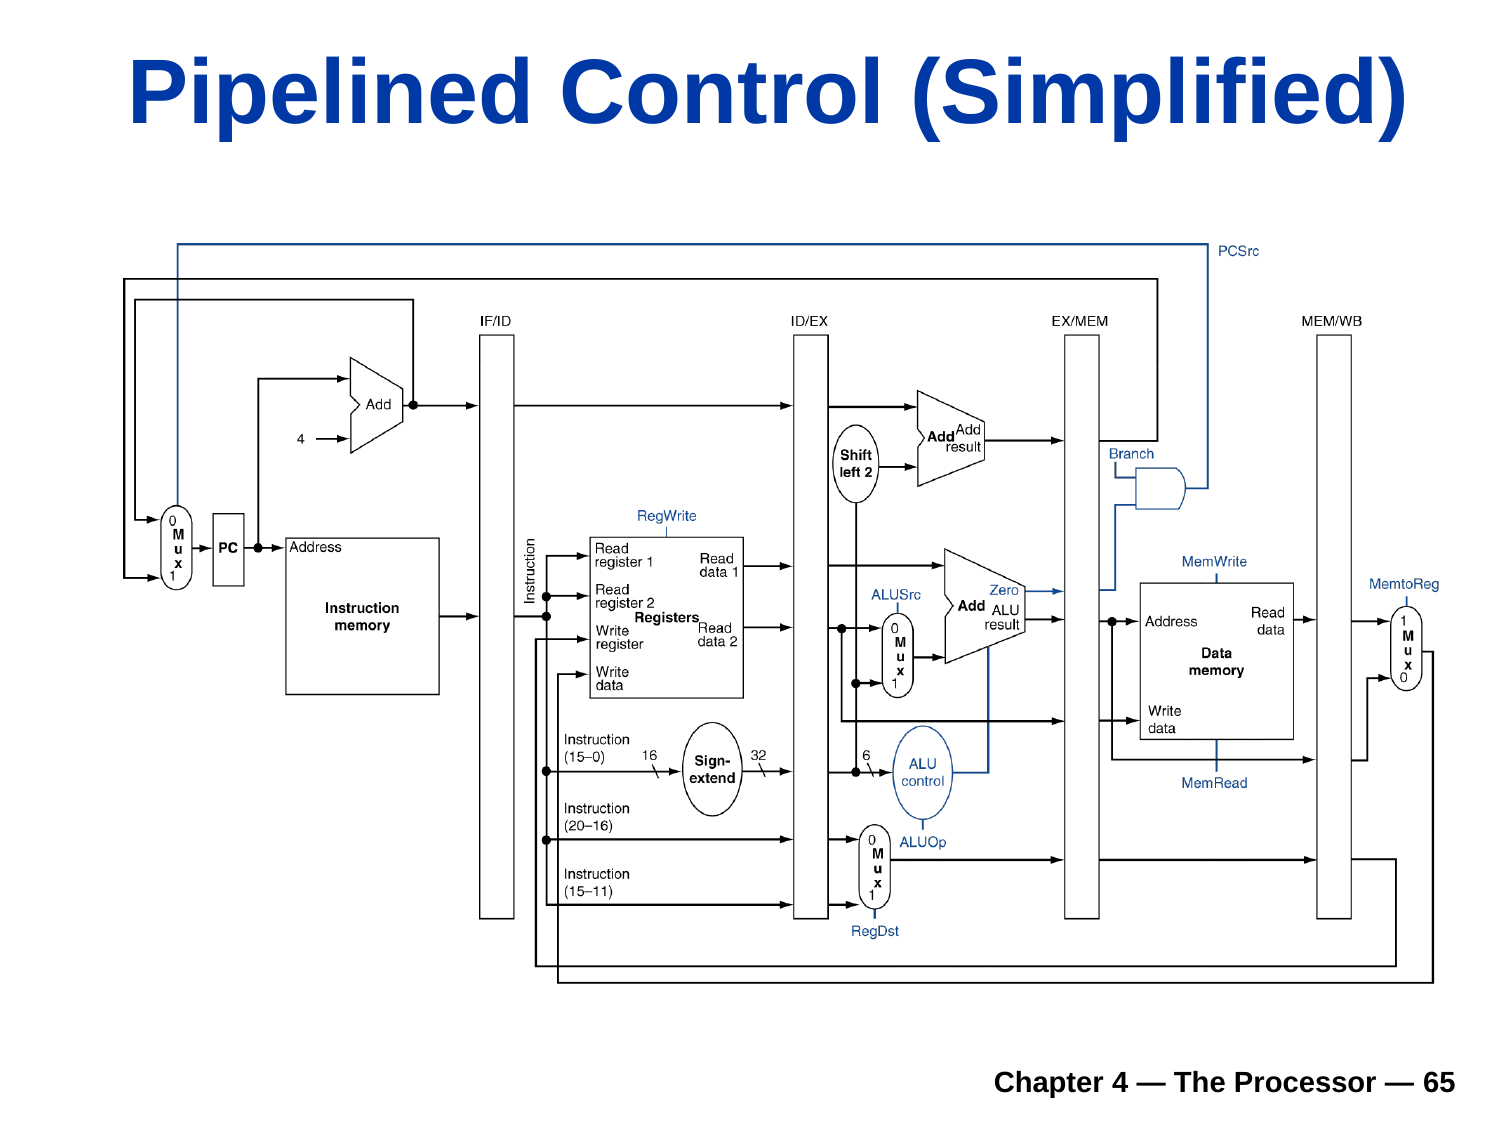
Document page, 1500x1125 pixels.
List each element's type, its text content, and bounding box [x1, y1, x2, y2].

picture [123, 243, 1440, 984]
footer Chapter 4 — The Processor — 65 [277, 1046, 1471, 1106]
title Pipelined Control (Simplified) [112, 23, 1468, 149]
